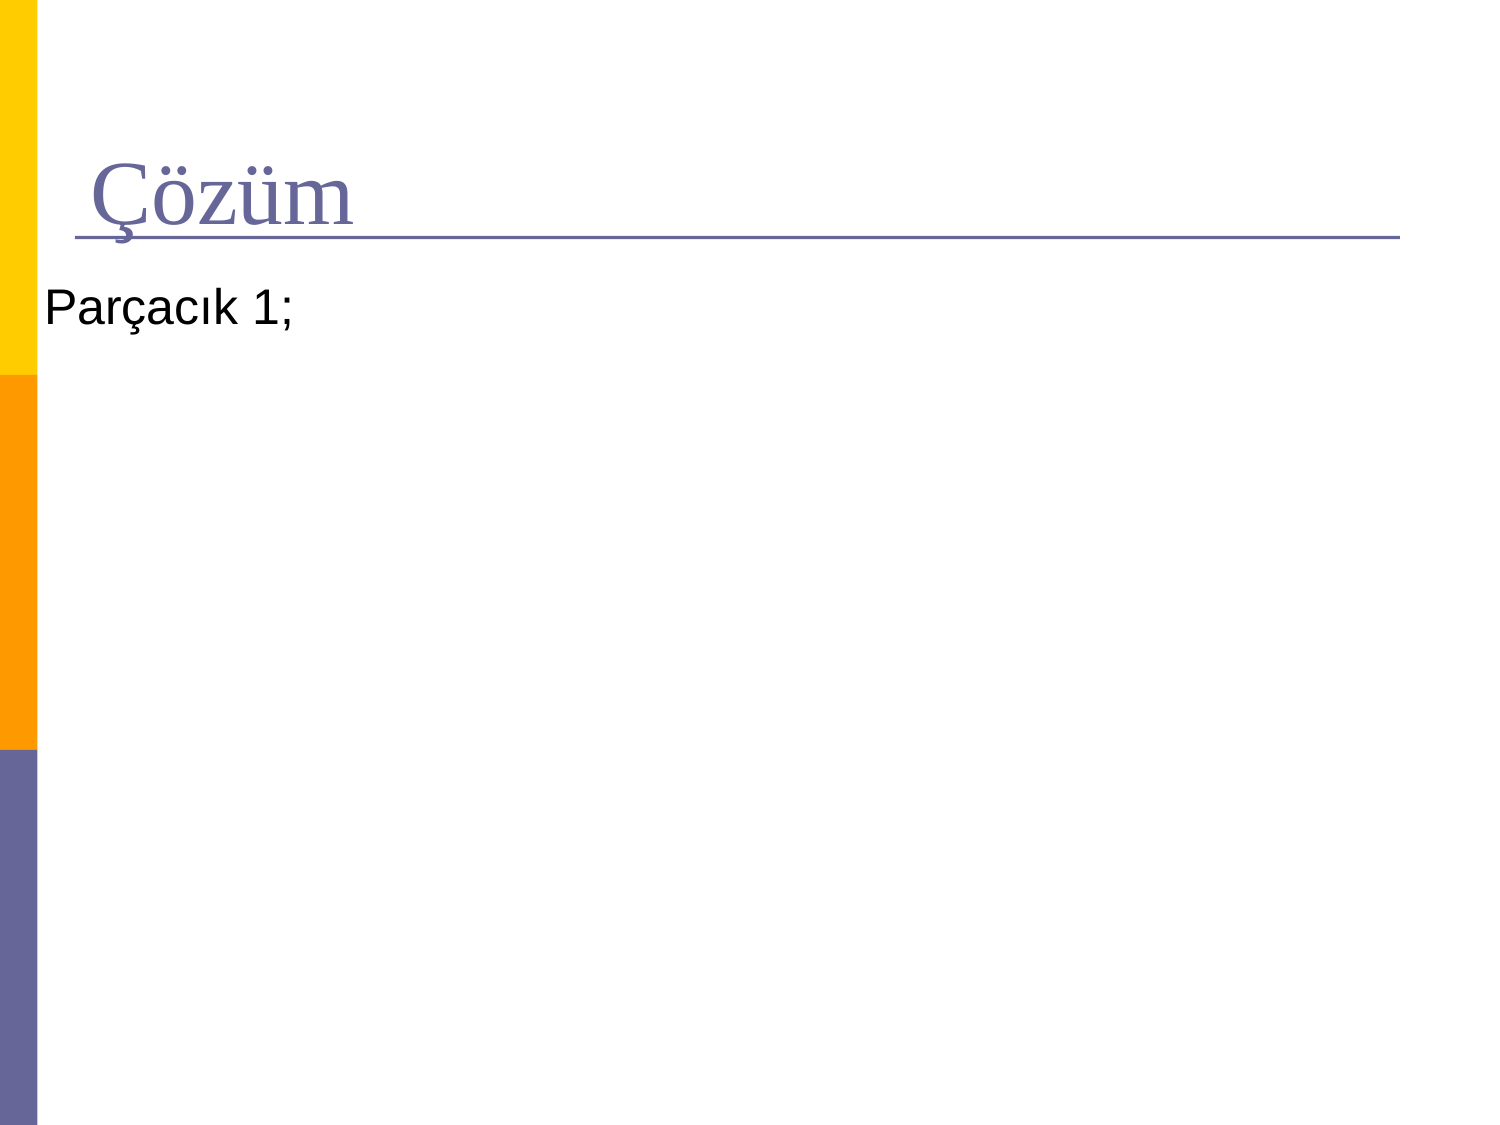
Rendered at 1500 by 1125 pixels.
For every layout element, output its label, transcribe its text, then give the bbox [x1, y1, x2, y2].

title Çözüm [75, 45, 1425, 250]
